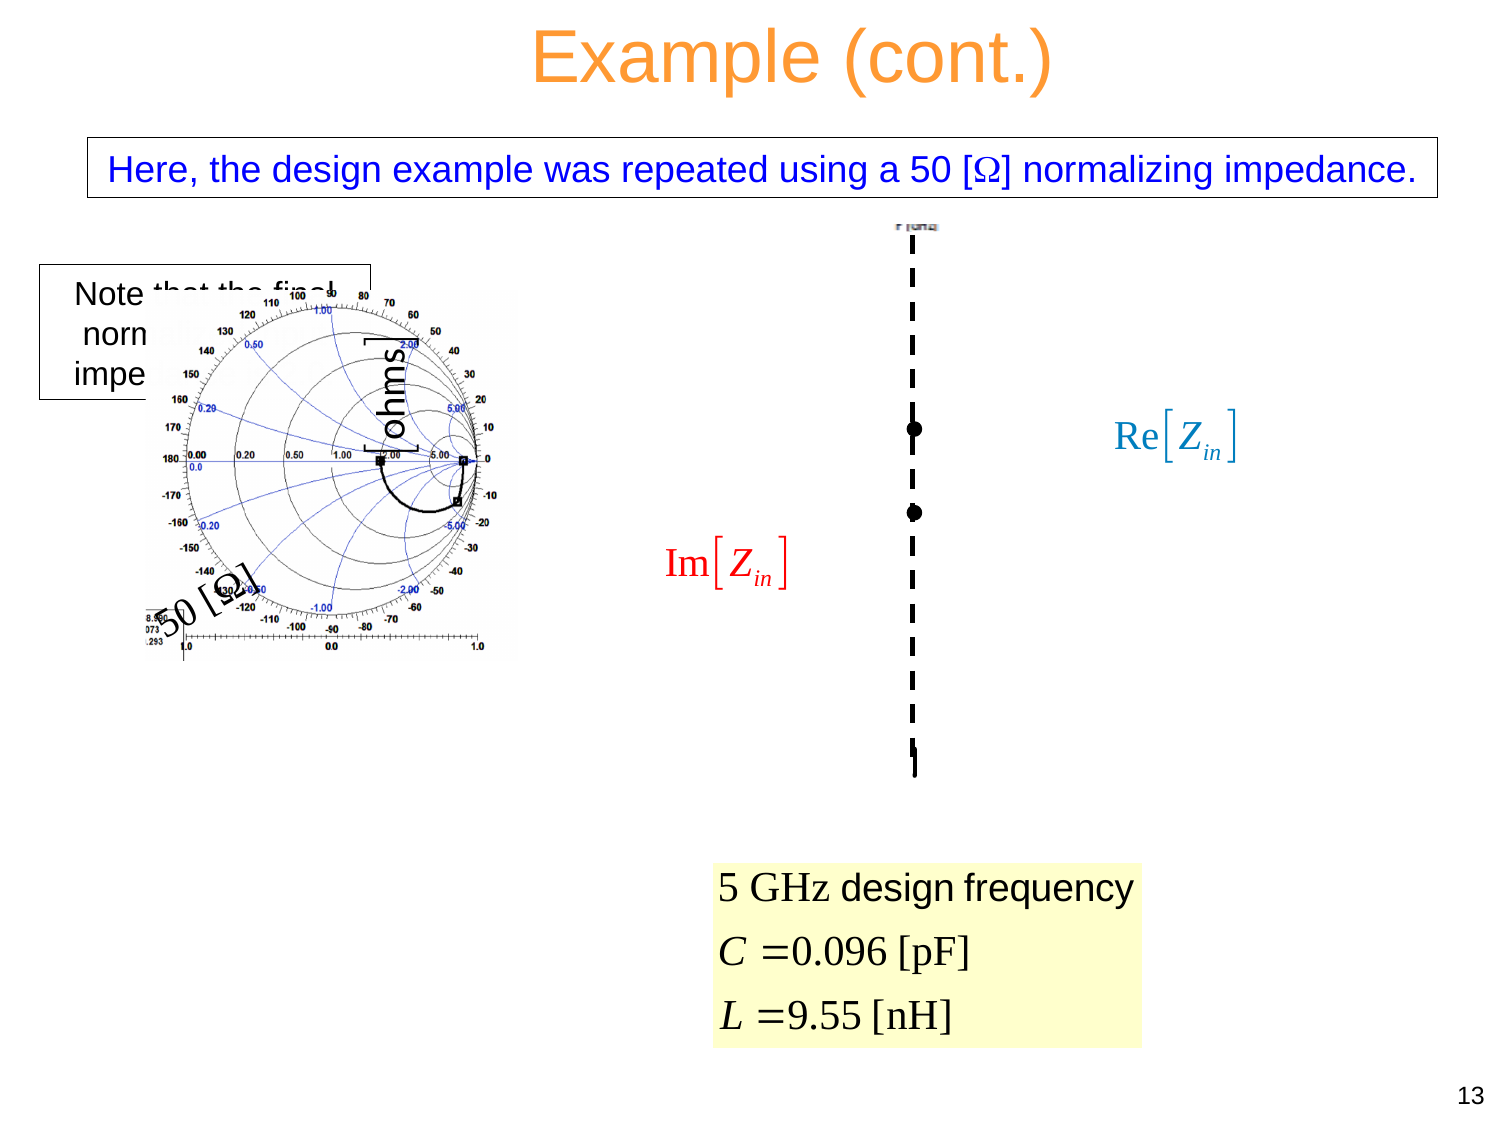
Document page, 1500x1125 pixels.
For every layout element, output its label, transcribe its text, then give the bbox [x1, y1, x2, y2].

text_box Example (cont.) [515, 0, 1071, 105]
slide_number 13 [1149, 1065, 1500, 1125]
text_box Note that the final normalized input impedance is 2.0. [39, 264, 132, 400]
picture [137, 222, 1385, 1071]
text_box Here, the design example was repeated using a 50 [] normalizing impedance. [87, 137, 1438, 198]
